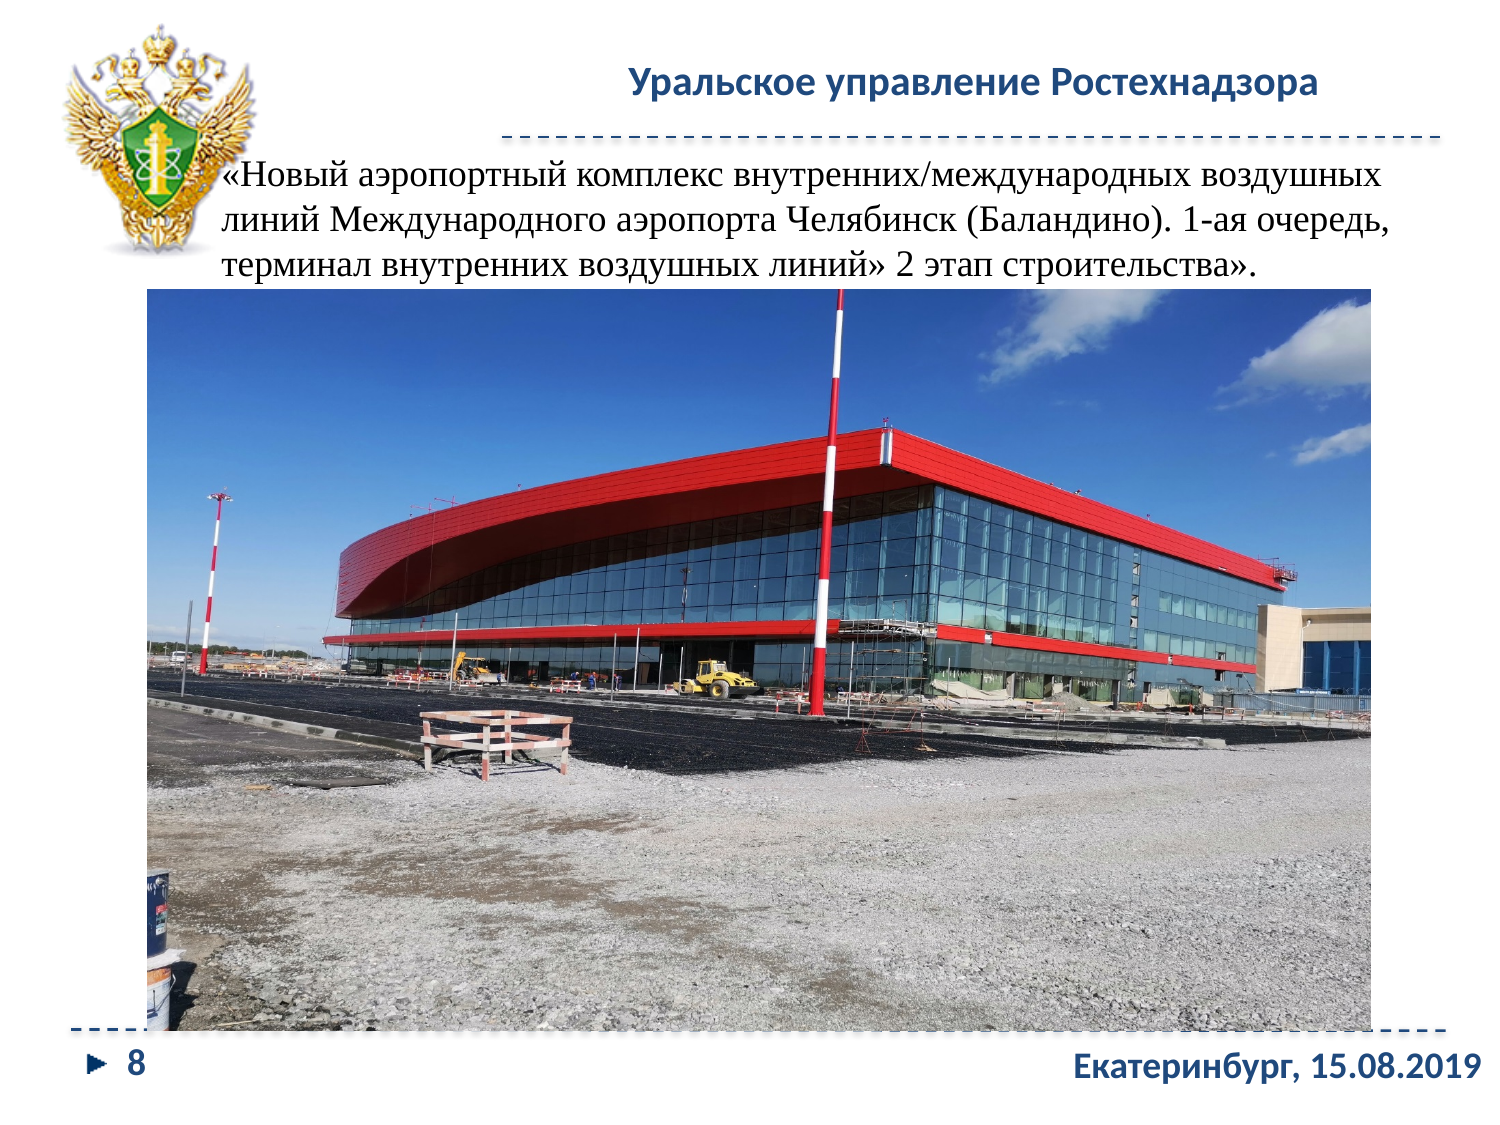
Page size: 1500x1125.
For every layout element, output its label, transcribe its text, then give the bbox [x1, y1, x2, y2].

picture [80, 1047, 107, 1074]
picture [60, 23, 262, 259]
text_box «Новый аэропортный комплекс внутренних/международных воздушных линий Международного аэропорта Челябинск (Баландино). 1-ая очередь, терминал внутренних воздушных линий» 2 этап строительства». [206, 141, 1452, 291]
text_box Уральское управление Ростехнадзора [474, 46, 1474, 111]
text_box 8 [65, 1030, 162, 1091]
text_box Екатеринбург, 15.08.2019 [948, 1033, 1497, 1094]
picture [147, 288, 1371, 1031]
